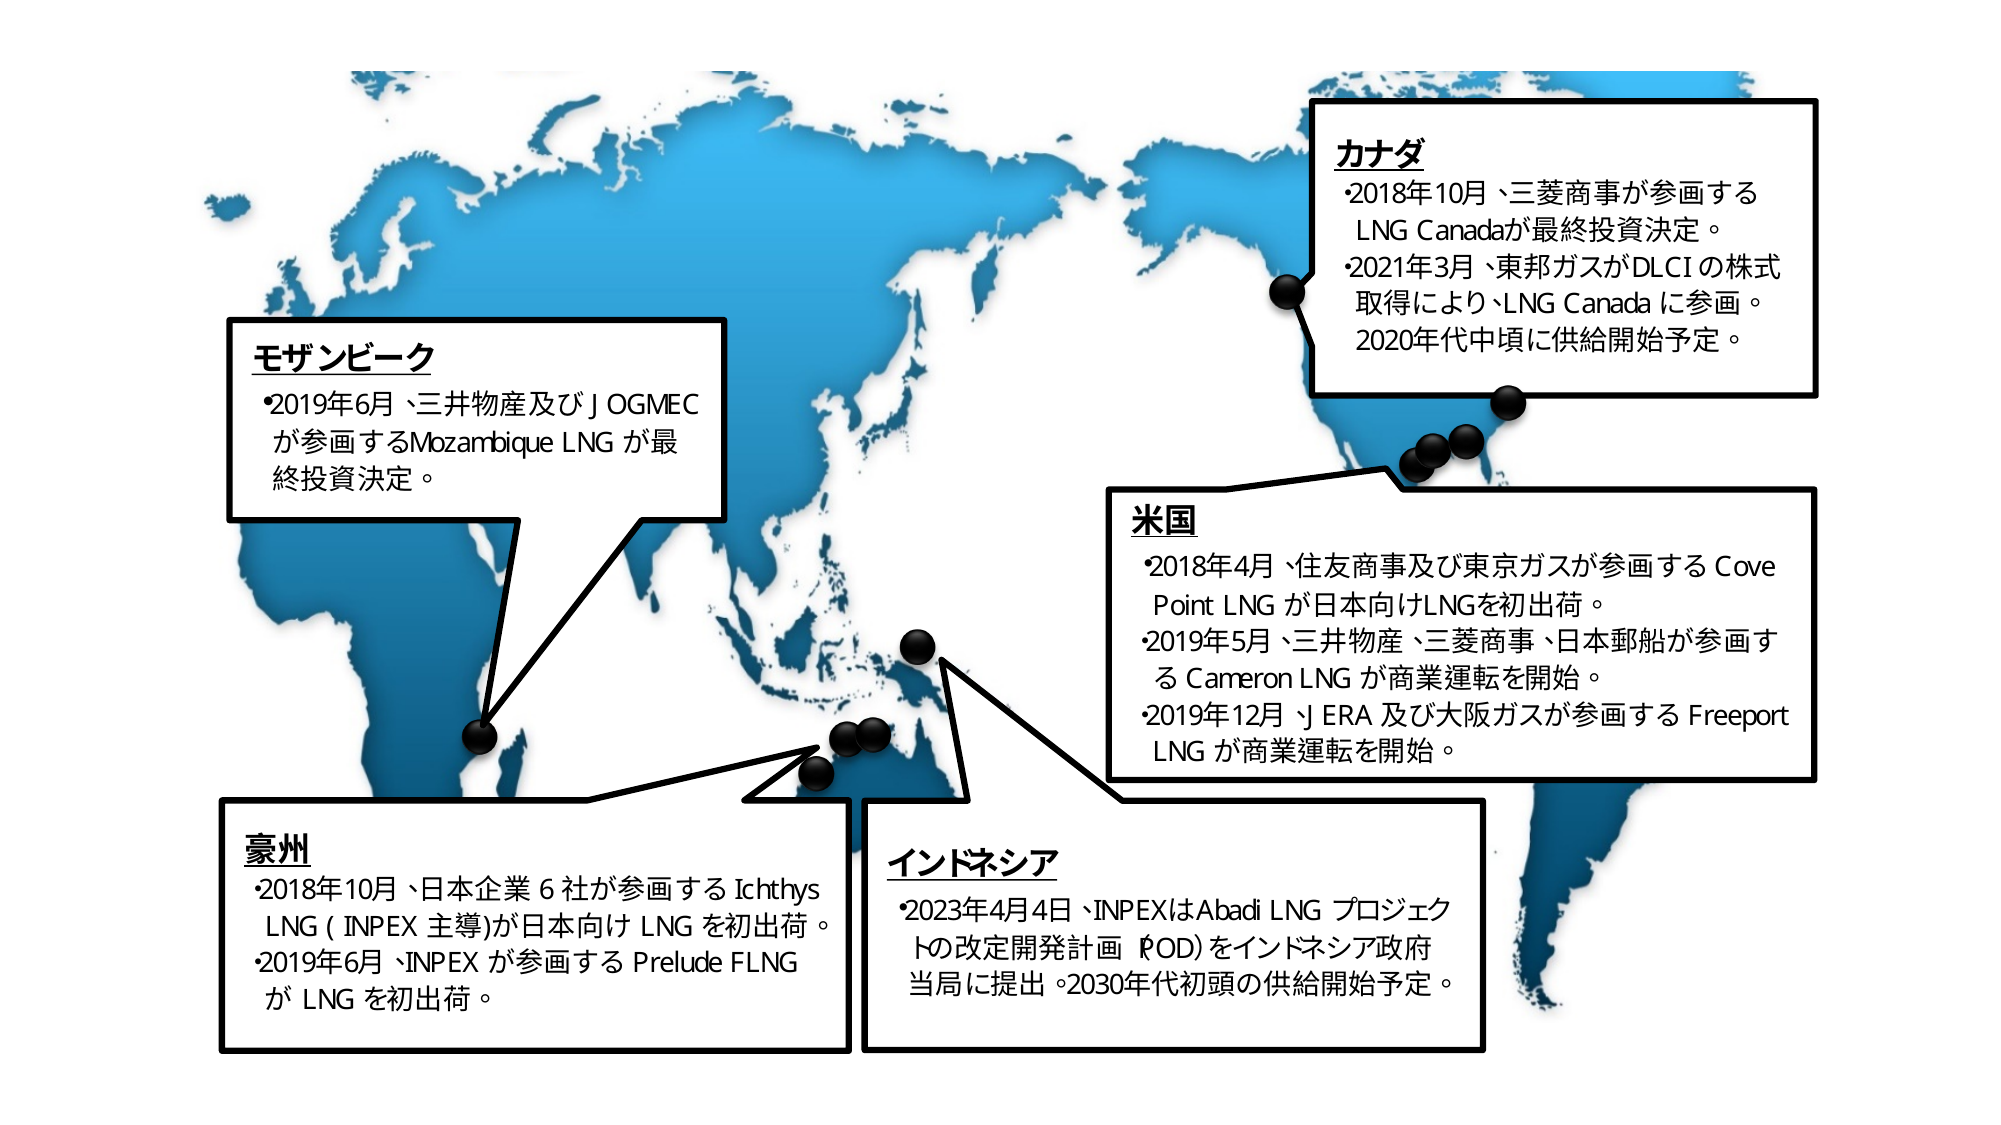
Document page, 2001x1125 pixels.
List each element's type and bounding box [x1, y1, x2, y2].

picture [181, 71, 1819, 1054]
